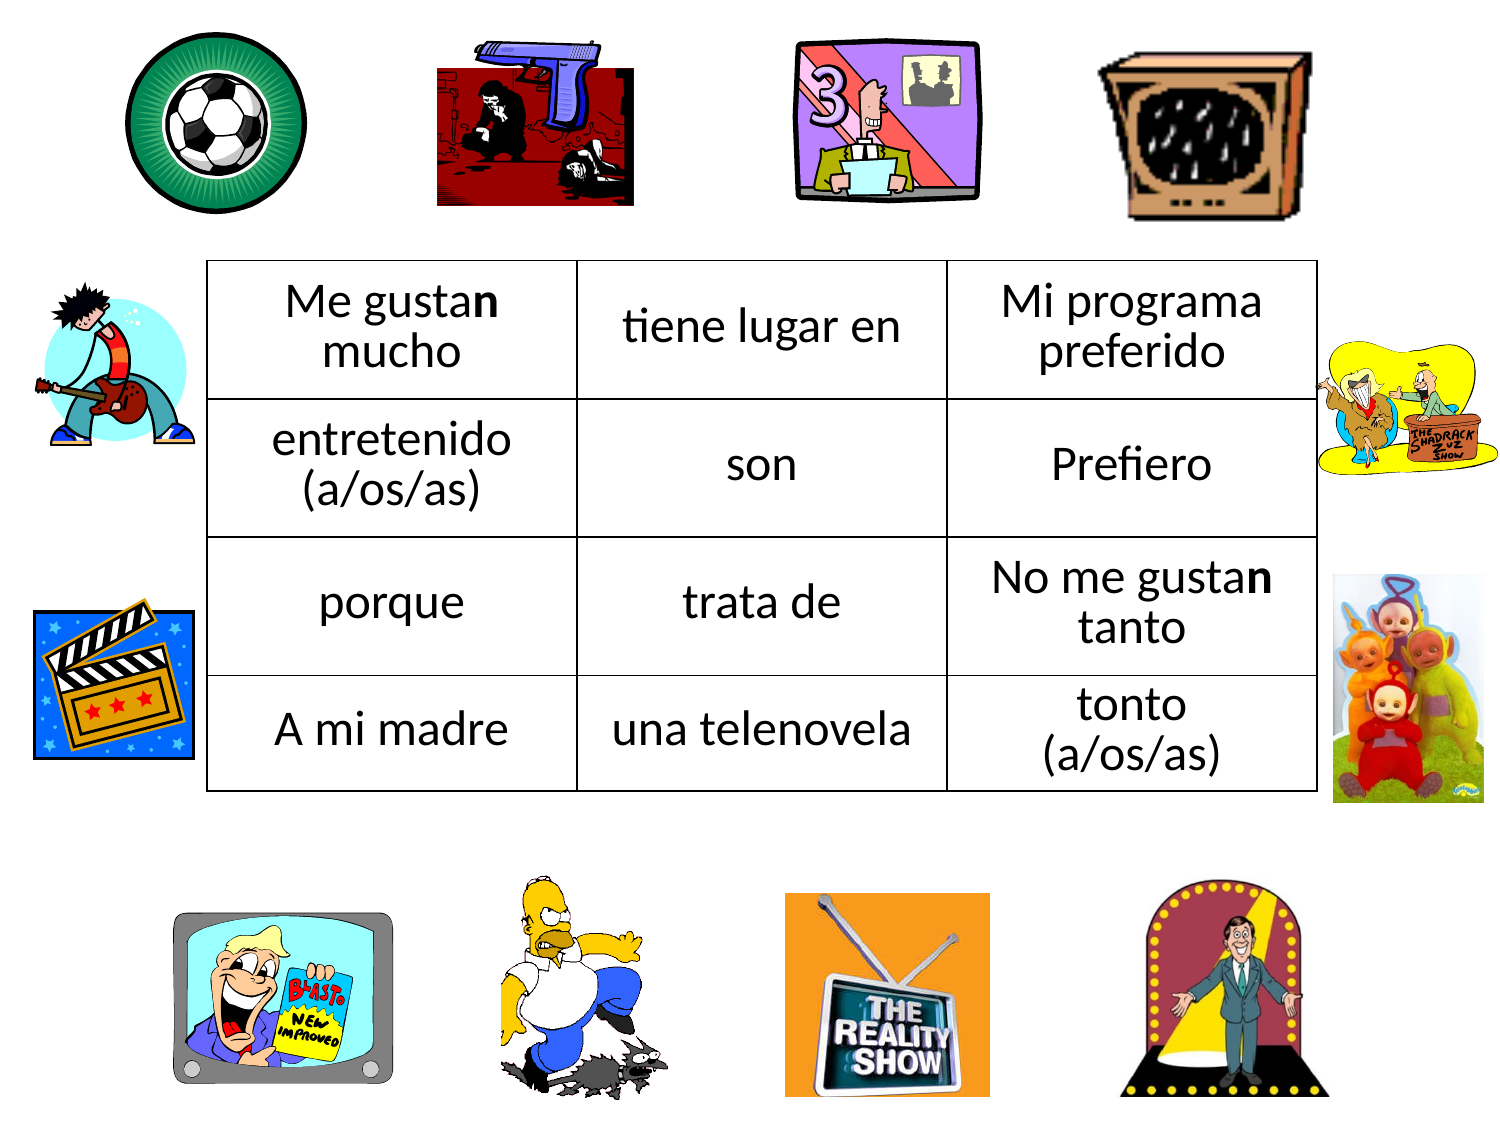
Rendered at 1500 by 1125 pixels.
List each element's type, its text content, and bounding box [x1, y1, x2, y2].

picture [1115, 877, 1331, 1098]
picture [32, 597, 196, 761]
table_cell entretenido (a/os/as) [208, 400, 576, 536]
picture [1315, 337, 1500, 475]
picture [501, 874, 668, 1100]
table_cell porque [208, 538, 576, 675]
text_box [436, 39, 634, 206]
table_header tiene lugar en [578, 261, 946, 398]
table_cell tonto (a/os/as) [948, 676, 1316, 790]
picture [1095, 49, 1316, 225]
table_cell Prefiero [948, 400, 1316, 536]
picture [785, 893, 991, 1098]
picture [34, 281, 196, 447]
table_cell una telenovela [578, 676, 946, 790]
table_cell trata de [578, 538, 946, 675]
table_cell A mi madre [208, 676, 576, 790]
picture [1333, 573, 1484, 803]
table_header Me gustan mucho [208, 261, 576, 398]
picture [170, 903, 398, 1087]
table_header Mi programa preferido [948, 261, 1316, 398]
table_cell No me gustan tanto [948, 538, 1316, 675]
picture [792, 37, 983, 204]
table_cell son [578, 400, 946, 536]
picture [123, 30, 309, 216]
